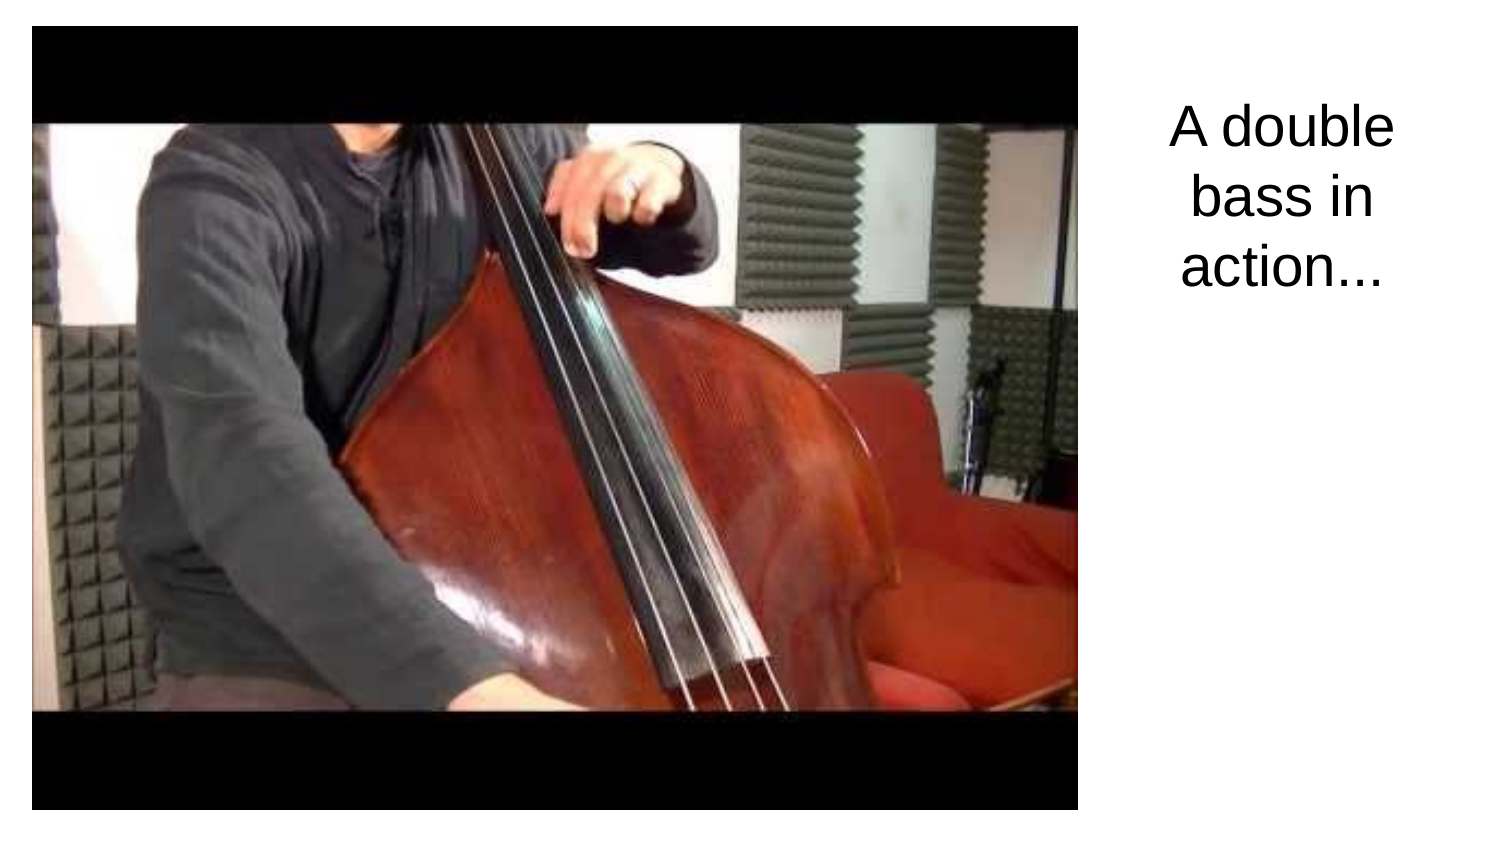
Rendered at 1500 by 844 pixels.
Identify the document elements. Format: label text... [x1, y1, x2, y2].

title A double bass in action... [1116, 72, 1449, 443]
picture [32, 25, 1078, 811]
